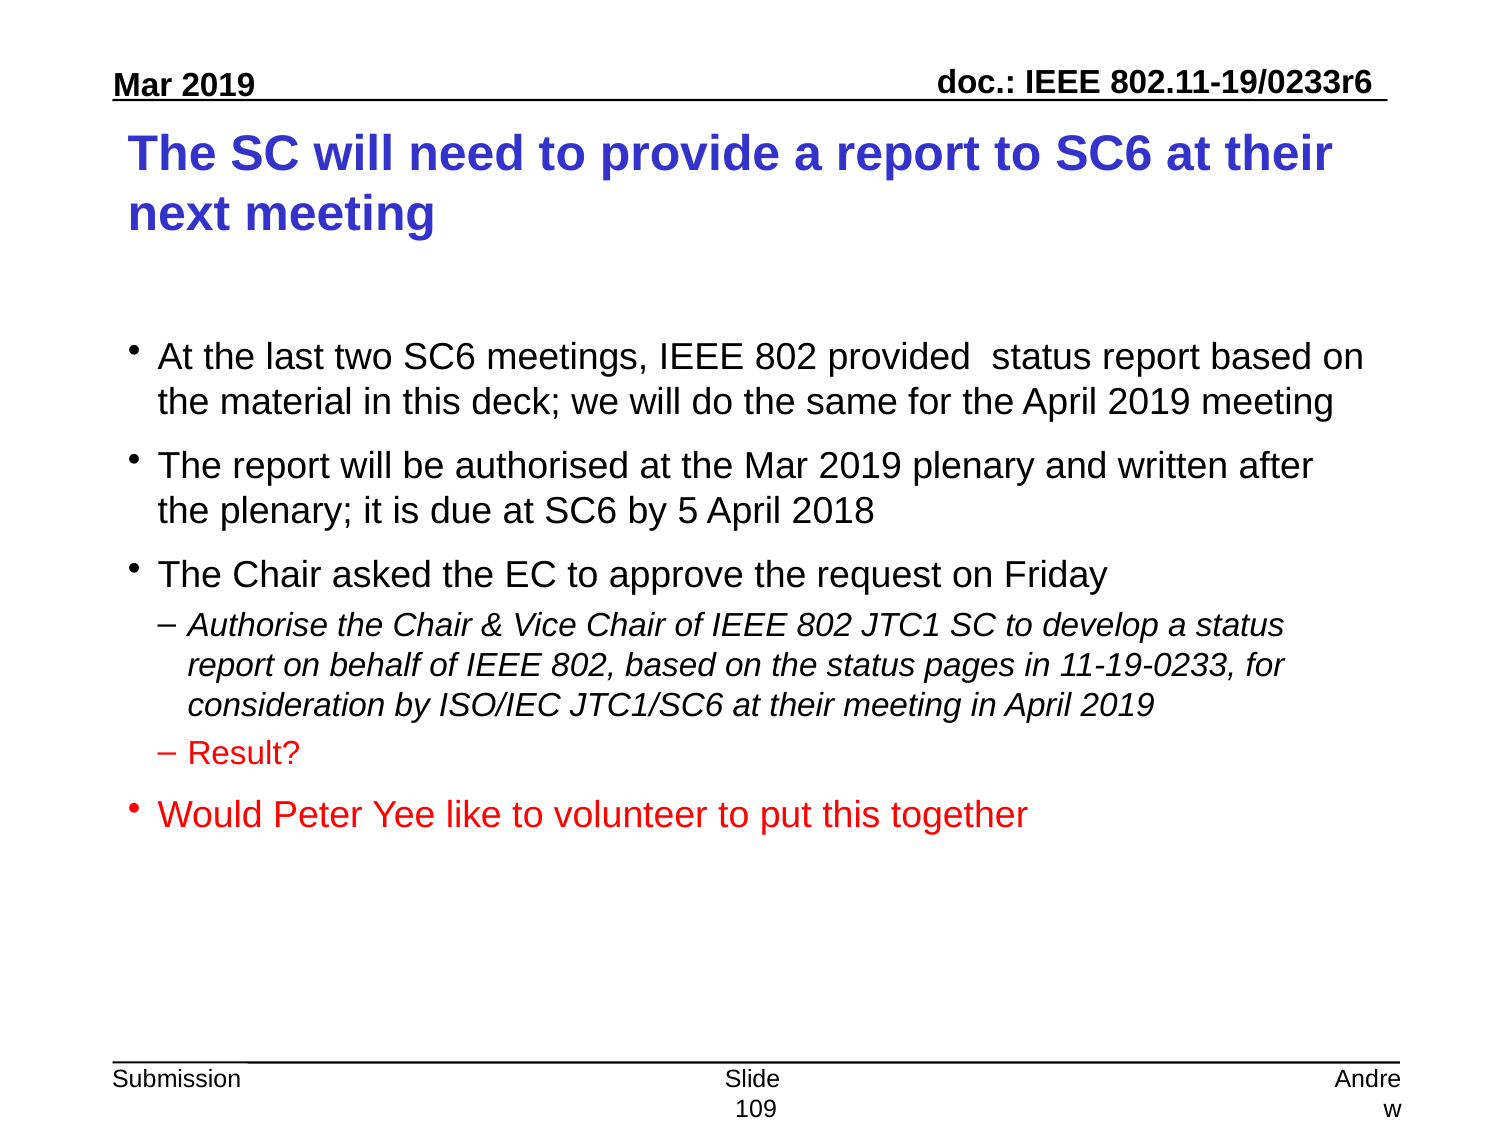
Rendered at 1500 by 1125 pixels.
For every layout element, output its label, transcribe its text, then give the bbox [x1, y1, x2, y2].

slide_number Slide 109 [709, 1061, 803, 1093]
title The SC will need to provide a report to SC6 at their next meeting [112, 112, 1388, 288]
list At the last two SC6 meetings, IEEE 802 provided status report based on the material in this deck; we will do the same for the April 2019 meeting The report will be authorised at the Mar 2019 plenary and written after the plenary; it is due at SC6 by 5 April 2018 The Chair asked the EC to approve the request on Friday Authorise the Chair & Vice Chair of IEEE 802 JTC1 SC to develop a status report on behalf of IEEE 802, based on the status pages in 11-19-0233, for consideration by ISO/IEC JTC1/SC6 at their meeting in April 2019 Result? Would Peter Yee like to volunteer to put this together [112, 324, 1388, 1000]
footer Andrew Myles, Cisco [1320, 1061, 1402, 1093]
